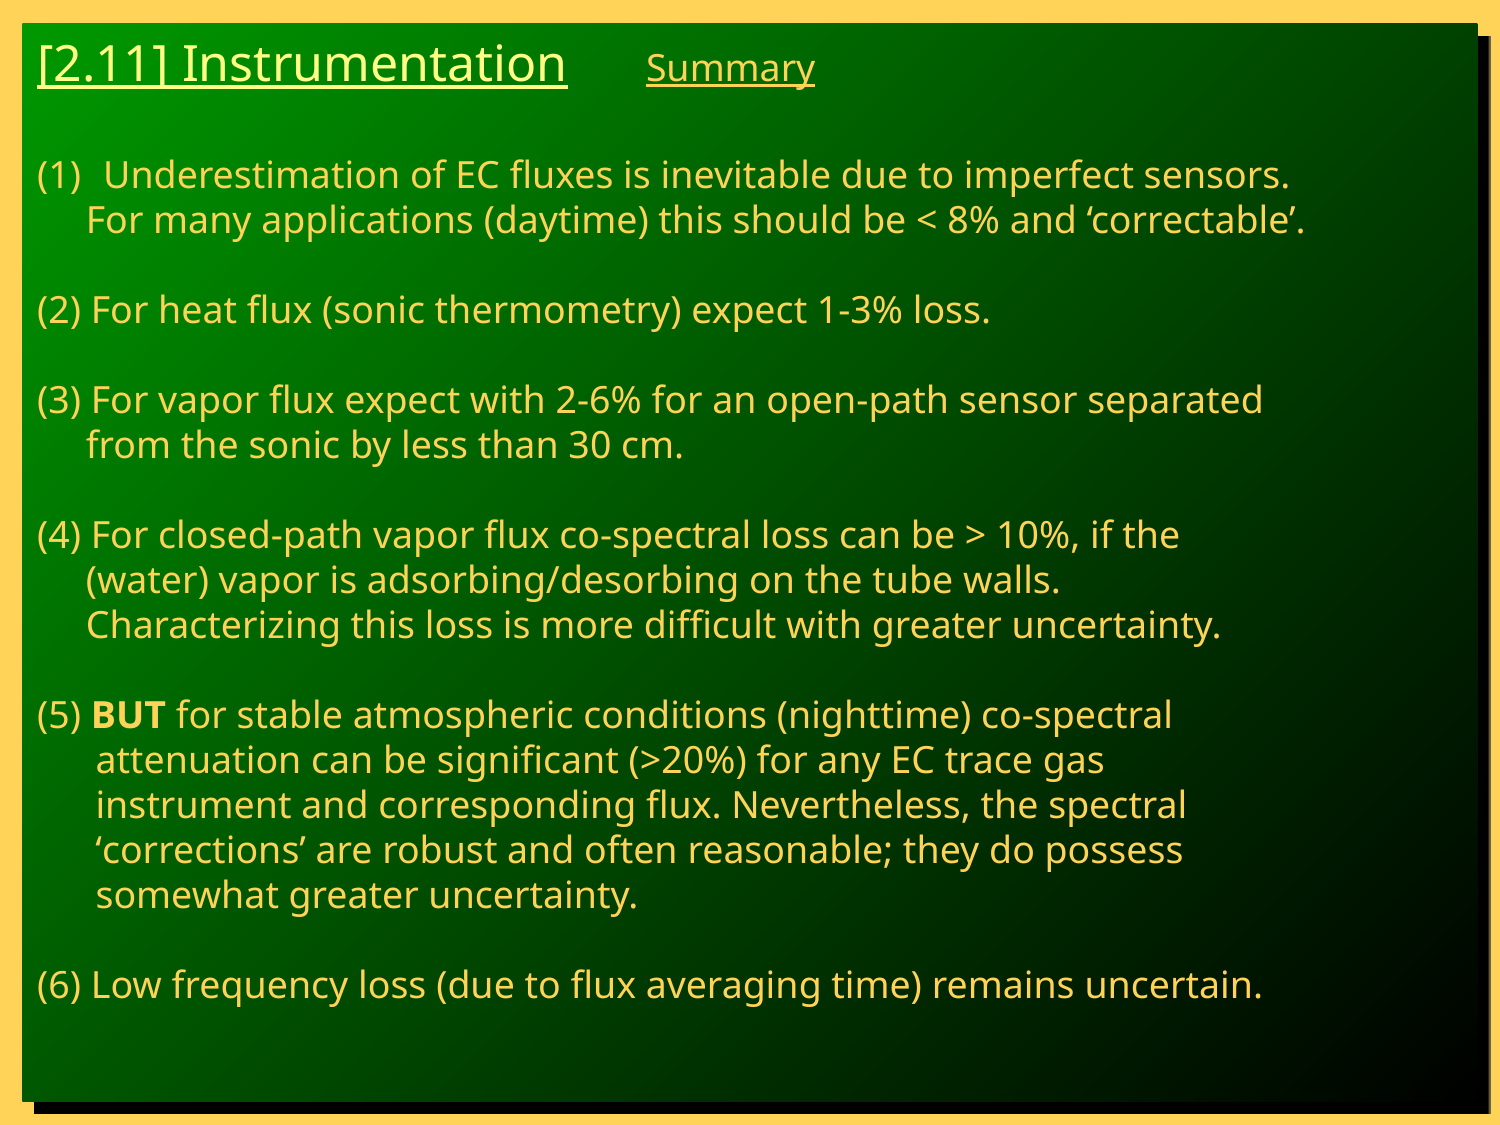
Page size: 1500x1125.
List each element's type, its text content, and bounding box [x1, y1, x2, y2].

text_box [2.11] Instrumentation Summary Underestimation of EC fluxes is inevitable due to imperfect sensors. For many applications (daytime) this should be < 8% and ‘correctable’. (2) For heat flux (sonic thermometry) expect 1-3% loss. (3) For vapor flux expect with 2-6% for an open-path sensor separated from the sonic by less than 30 cm. (4) For closed-path vapor flux co-spectral loss can be > 10%, if the (water) vapor is adsorbing/desorbing on the tube walls. Characterizing this loss is more difficult with greater uncertainty. (5) BUT for stable atmospheric conditions (nighttime) co-spectral attenuation can be significant (>20%) for any EC trace gas instrument and corresponding flux. Nevertheless, the spectral ‘corrections’ are robust and often reasonable; they do possess somewhat greater uncertainty. (6) Low frequency loss (due to flux averaging time) remains uncertain. [22, 23, 1478, 1102]
